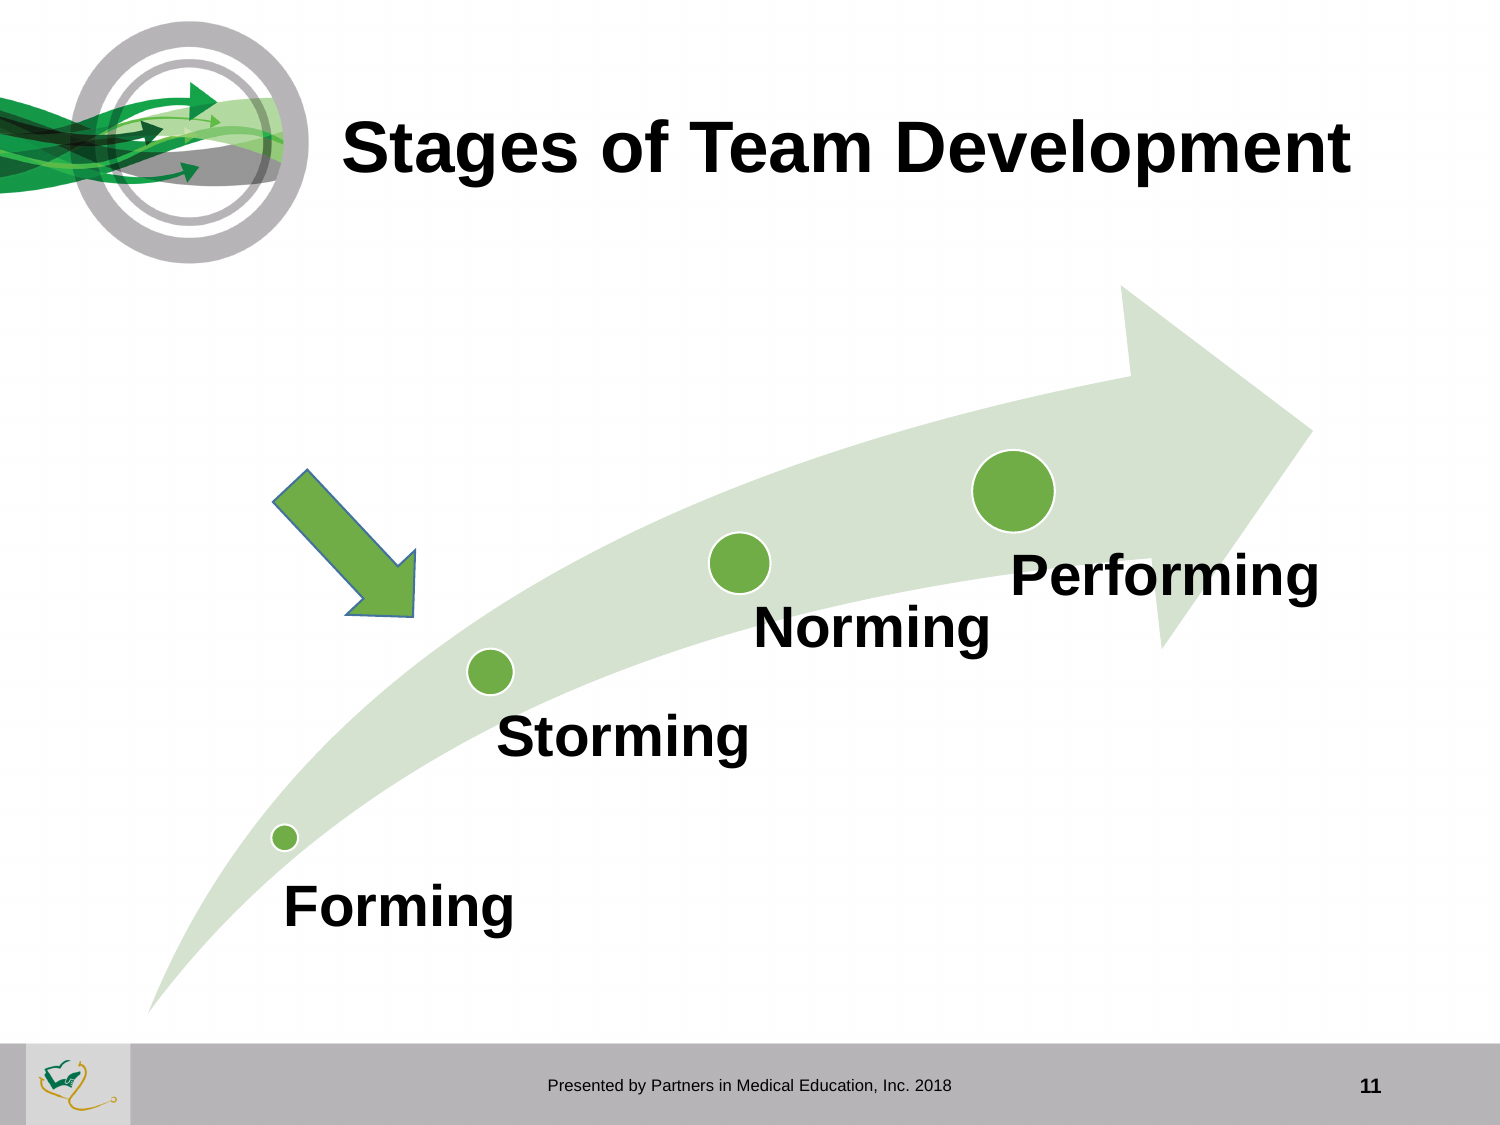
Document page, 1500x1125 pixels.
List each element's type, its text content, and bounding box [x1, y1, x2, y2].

slide_number 11 [1059, 1055, 1397, 1116]
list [103, 285, 1397, 1014]
picture [0, 0, 1500, 1125]
title Stages of Team Development [326, 40, 1397, 258]
footer Presented by Partners in Medical Education, Inc. 2018 [496, 1055, 1004, 1116]
